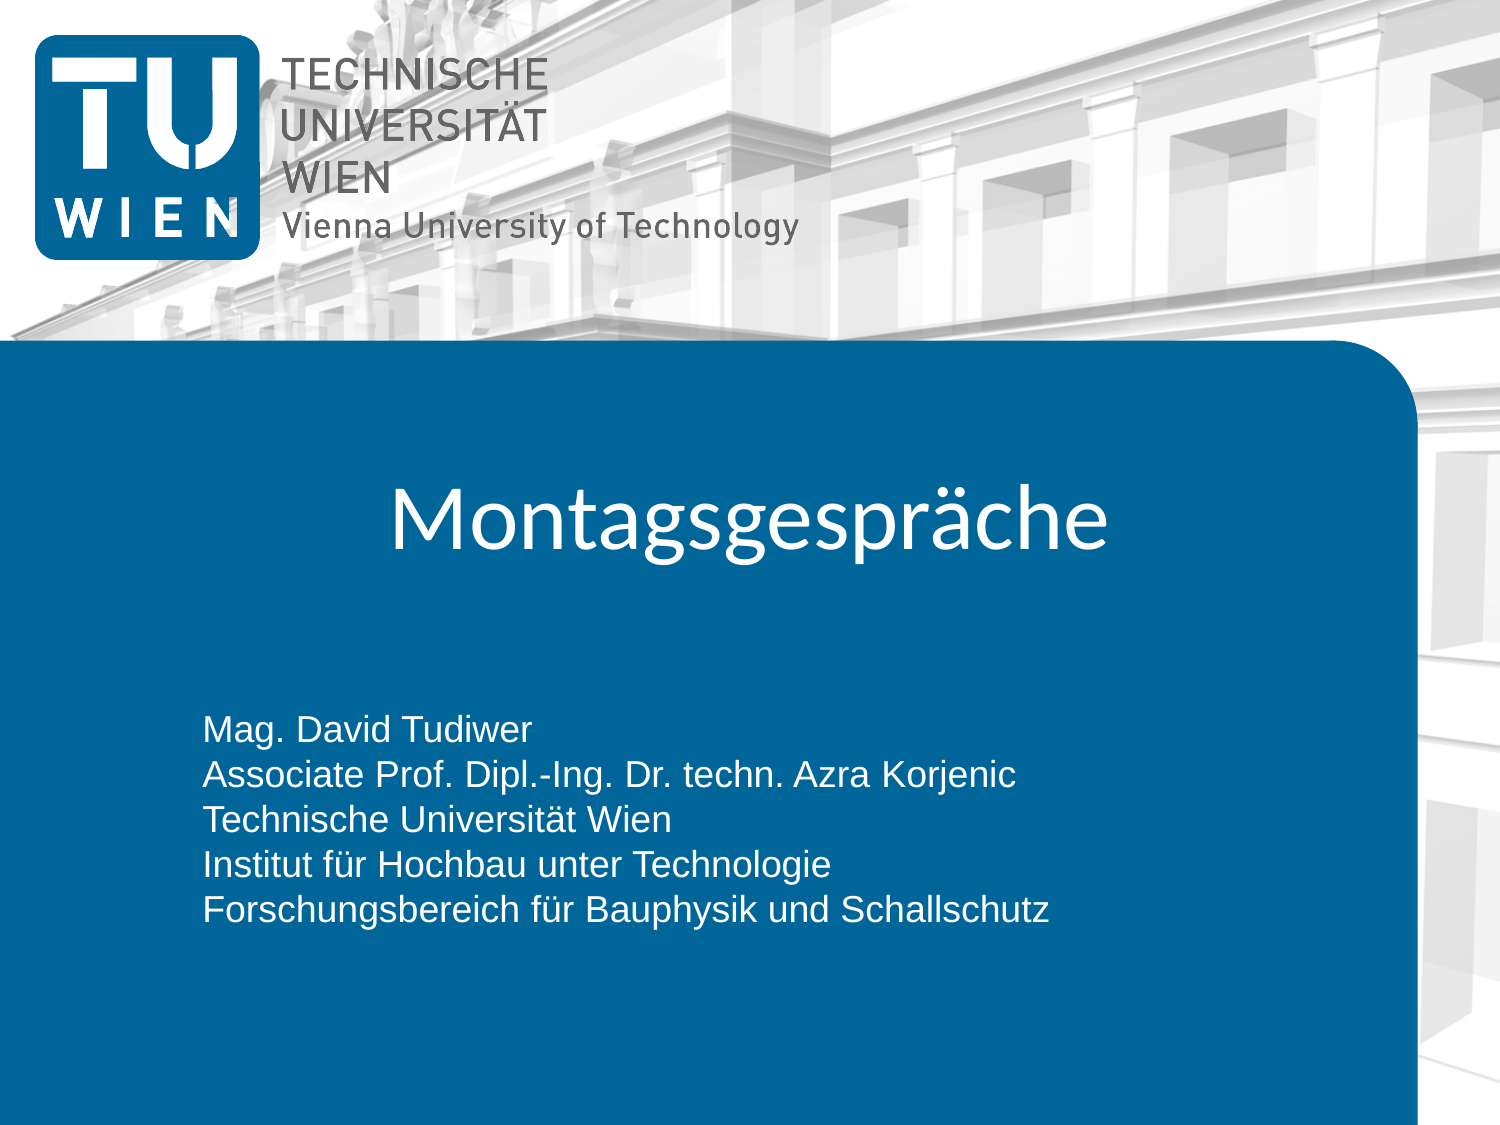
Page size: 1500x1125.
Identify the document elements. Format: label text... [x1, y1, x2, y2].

title Montagsgespräche [187, 408, 1313, 576]
picture [0, 0, 1500, 1125]
subtitle Mag. David Tudiwer Associate Prof. Dipl.-Ing. Dr. techn. Azra Korjenic Technische Universität Wien Institut für Hochbau unter Technologie Forschungsbereich für Bauphysik und Schallschutz [187, 697, 1313, 976]
